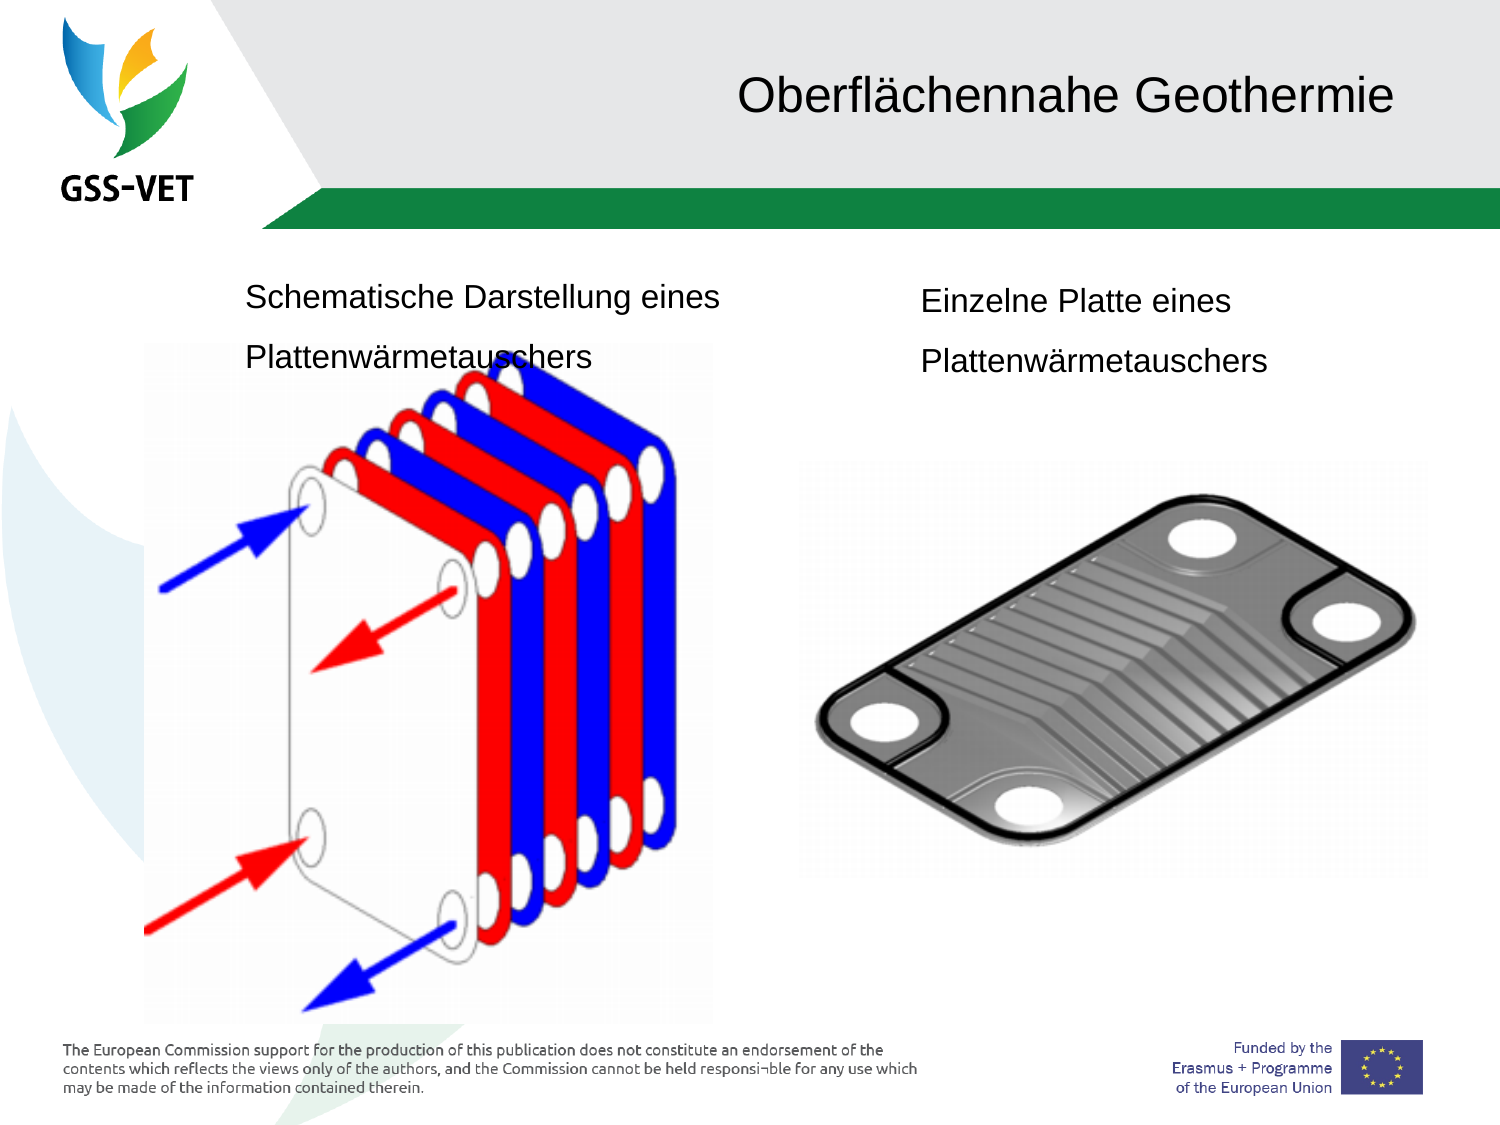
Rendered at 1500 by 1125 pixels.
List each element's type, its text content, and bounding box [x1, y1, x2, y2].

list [143, 343, 714, 1024]
title Oberflächennahe Geothermie [324, 0, 1425, 185]
text_box Einzelne Platte eines Plattenwärmetauschers [905, 251, 1367, 387]
text_box Schematische Darstellung eines Plattenwärmetauschers [230, 247, 857, 383]
picture [0, 0, 1500, 1125]
